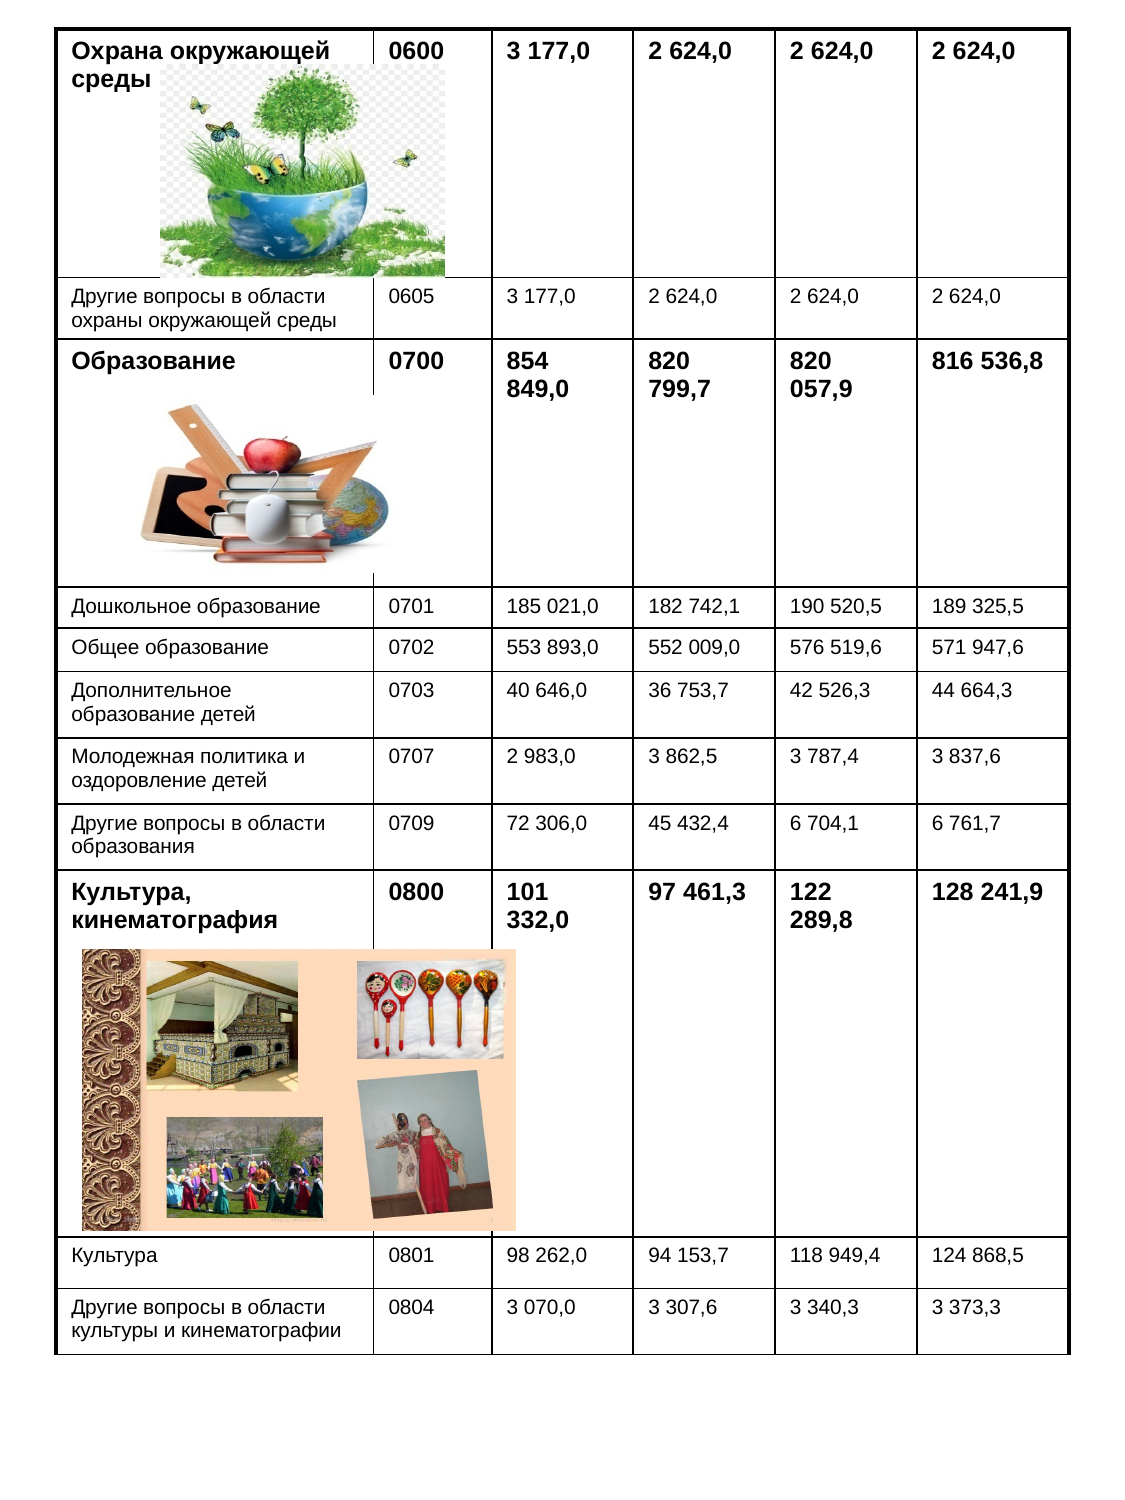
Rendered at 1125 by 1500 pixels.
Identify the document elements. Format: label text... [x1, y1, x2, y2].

table_cell 6 761,7 [918, 805, 1067, 869]
table_header 2 624,0 [634, 31, 774, 277]
table_cell Другие вопросы в области охраны окружающей среды [58, 278, 373, 338]
table_cell 2 983,0 [493, 739, 632, 803]
table_cell Общее образование [58, 629, 373, 671]
table_cell 854 849,0 [493, 340, 632, 586]
table_cell Дошкольное образование [58, 588, 373, 627]
picture [125, 395, 410, 573]
table_cell 3 837,6 [918, 739, 1067, 803]
table_cell 124 868,5 [918, 1238, 1067, 1288]
table_cell 98 262,0 [493, 1238, 632, 1288]
table_cell 0701 [374, 588, 491, 627]
table_cell Культура [58, 1238, 373, 1288]
table_cell 0702 [374, 629, 491, 671]
table_cell 189 325,5 [918, 588, 1067, 627]
table_cell 128 241,9 [918, 871, 1067, 1236]
table_cell 0605 [374, 278, 491, 338]
table_cell 97 461,3 [634, 871, 774, 1236]
table_cell 0707 [374, 739, 491, 803]
table_cell 36 753,7 [634, 672, 774, 737]
table_cell Молодежная политика и оздоровление детей [58, 739, 373, 803]
table_header 2 624,0 [918, 31, 1067, 277]
table_header 3 177,0 [493, 31, 632, 277]
table_cell 42 526,3 [776, 672, 916, 737]
table_cell 40 646,0 [493, 672, 632, 737]
table_cell Образование [58, 340, 373, 586]
table_cell 3 373,3 [918, 1289, 1067, 1354]
table_cell 576 519,6 [776, 629, 916, 671]
table_cell 3 307,6 [634, 1289, 774, 1354]
table_cell 3 070,0 [493, 1289, 632, 1354]
table_cell 3 862,5 [634, 739, 774, 803]
table_header Охрана окружающей среды [58, 31, 373, 277]
table_cell 185 021,0 [493, 588, 632, 627]
table_cell 0804 [374, 1289, 491, 1354]
table_header 2 624,0 [776, 31, 916, 277]
table_cell 118 949,4 [776, 1238, 916, 1288]
table_cell 553 893,0 [493, 629, 632, 671]
table_cell 2 624,0 [918, 278, 1067, 338]
table_cell 94 153,7 [634, 1238, 774, 1288]
table_cell 44 664,3 [918, 672, 1067, 737]
table_cell 552 009,0 [634, 629, 774, 671]
table_cell Дополнительное образование детей [58, 672, 373, 737]
table_cell 182 742,1 [634, 588, 774, 627]
table_cell 45 432,4 [634, 805, 774, 869]
table_cell 0709 [374, 805, 491, 869]
table_cell 101 332,0 [493, 871, 632, 1236]
table_cell 0703 [374, 672, 491, 737]
table_cell Другие вопросы в области культуры и кинематографии [58, 1289, 373, 1354]
table_cell 3 787,4 [776, 739, 916, 803]
table_cell 3 177,0 [493, 278, 632, 338]
table_cell 0700 [374, 340, 491, 586]
table_cell 6 704,1 [776, 805, 916, 869]
table_cell 122 289,8 [776, 871, 916, 1236]
table_cell 3 340,3 [776, 1289, 916, 1354]
table_cell 190 520,5 [776, 588, 916, 627]
table_cell 2 624,0 [776, 278, 916, 338]
picture [81, 948, 516, 1231]
table_cell 2 624,0 [634, 278, 774, 338]
table_cell 571 947,6 [918, 629, 1067, 671]
table_cell 820 799,7 [634, 340, 774, 586]
picture [160, 64, 445, 278]
table_cell Другие вопросы в области образования [58, 805, 373, 869]
table_cell 0801 [374, 1238, 491, 1288]
table_cell Культура, кинематография [58, 871, 373, 1236]
table_cell 816 536,8 [918, 340, 1067, 586]
table_cell 820 057,9 [776, 340, 916, 586]
table_cell 0800 [374, 871, 491, 947]
table_cell 72 306,0 [493, 805, 632, 869]
table_header 0600 [374, 31, 491, 277]
